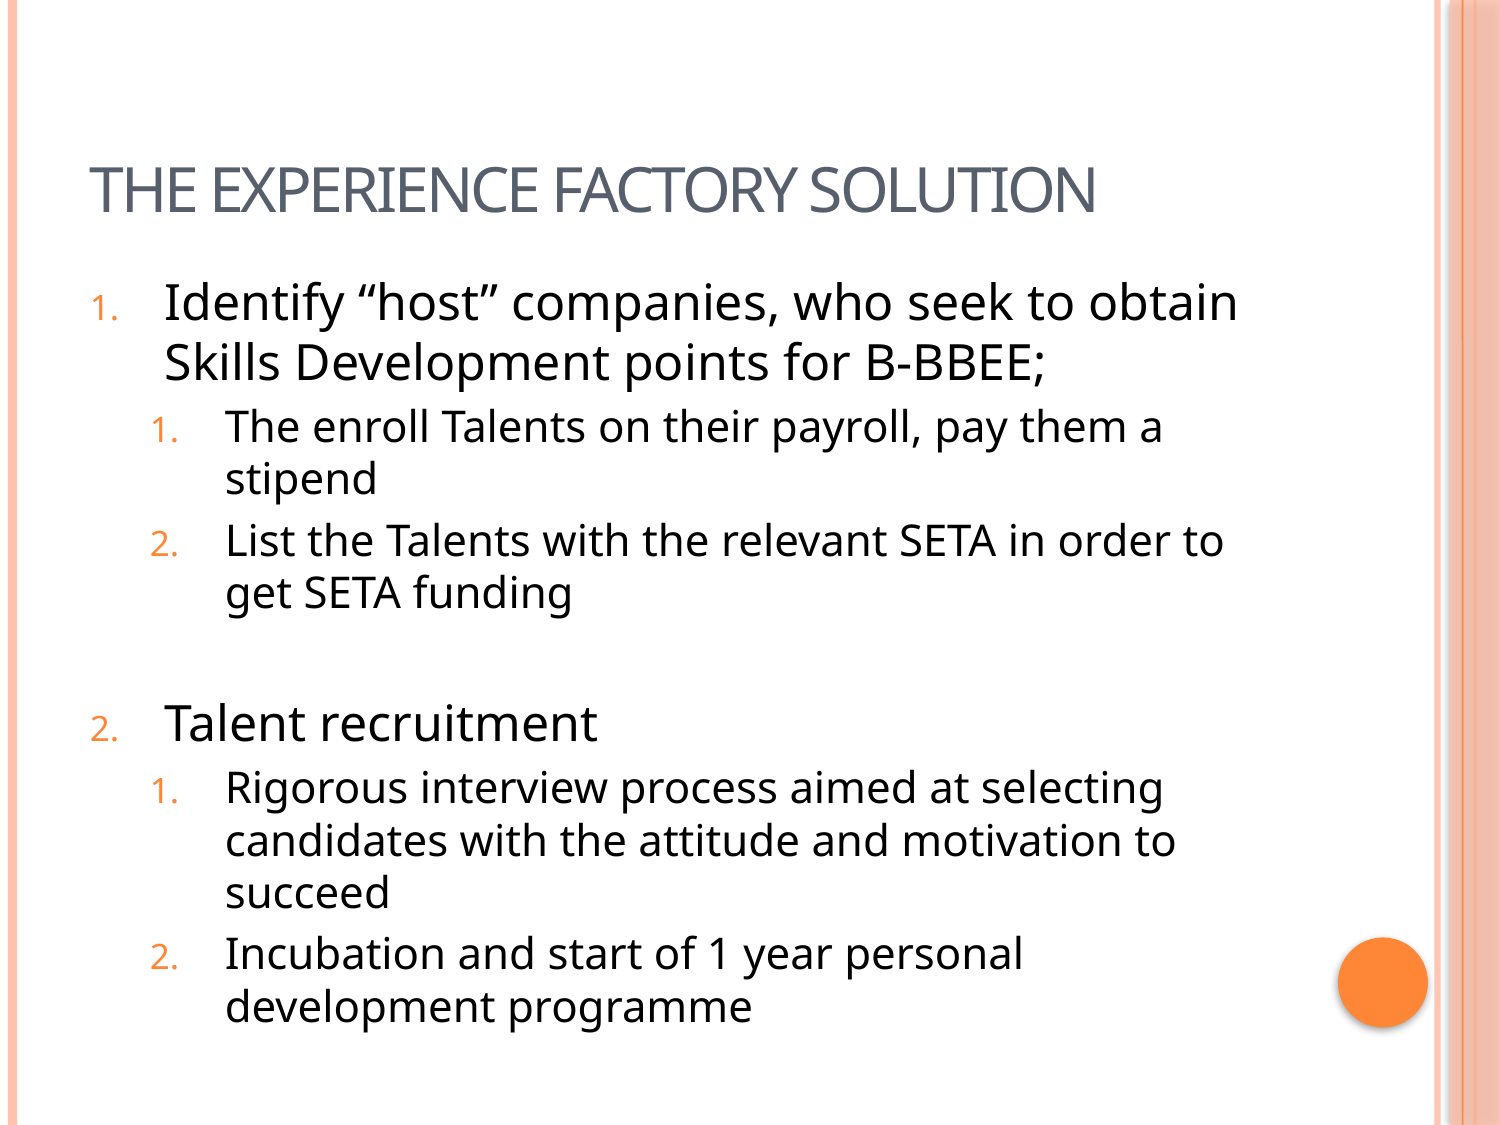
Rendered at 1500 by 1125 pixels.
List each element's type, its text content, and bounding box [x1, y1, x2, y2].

title THE EXPERIENCE FACTORY SOLUTION [75, 45, 1300, 233]
list Identify “host” companies, who seek to obtain Skills Development points for B-BBEE; The enroll Talents on their payroll, pay them a stipend List the Talents with the relevant SETA in order to get SETA funding Talent recruitment Rigorous interview process aimed at selecting candidates with the attitude and motivation to succeed Incubation and start of 1 year personal development programme [75, 262, 1300, 1062]
